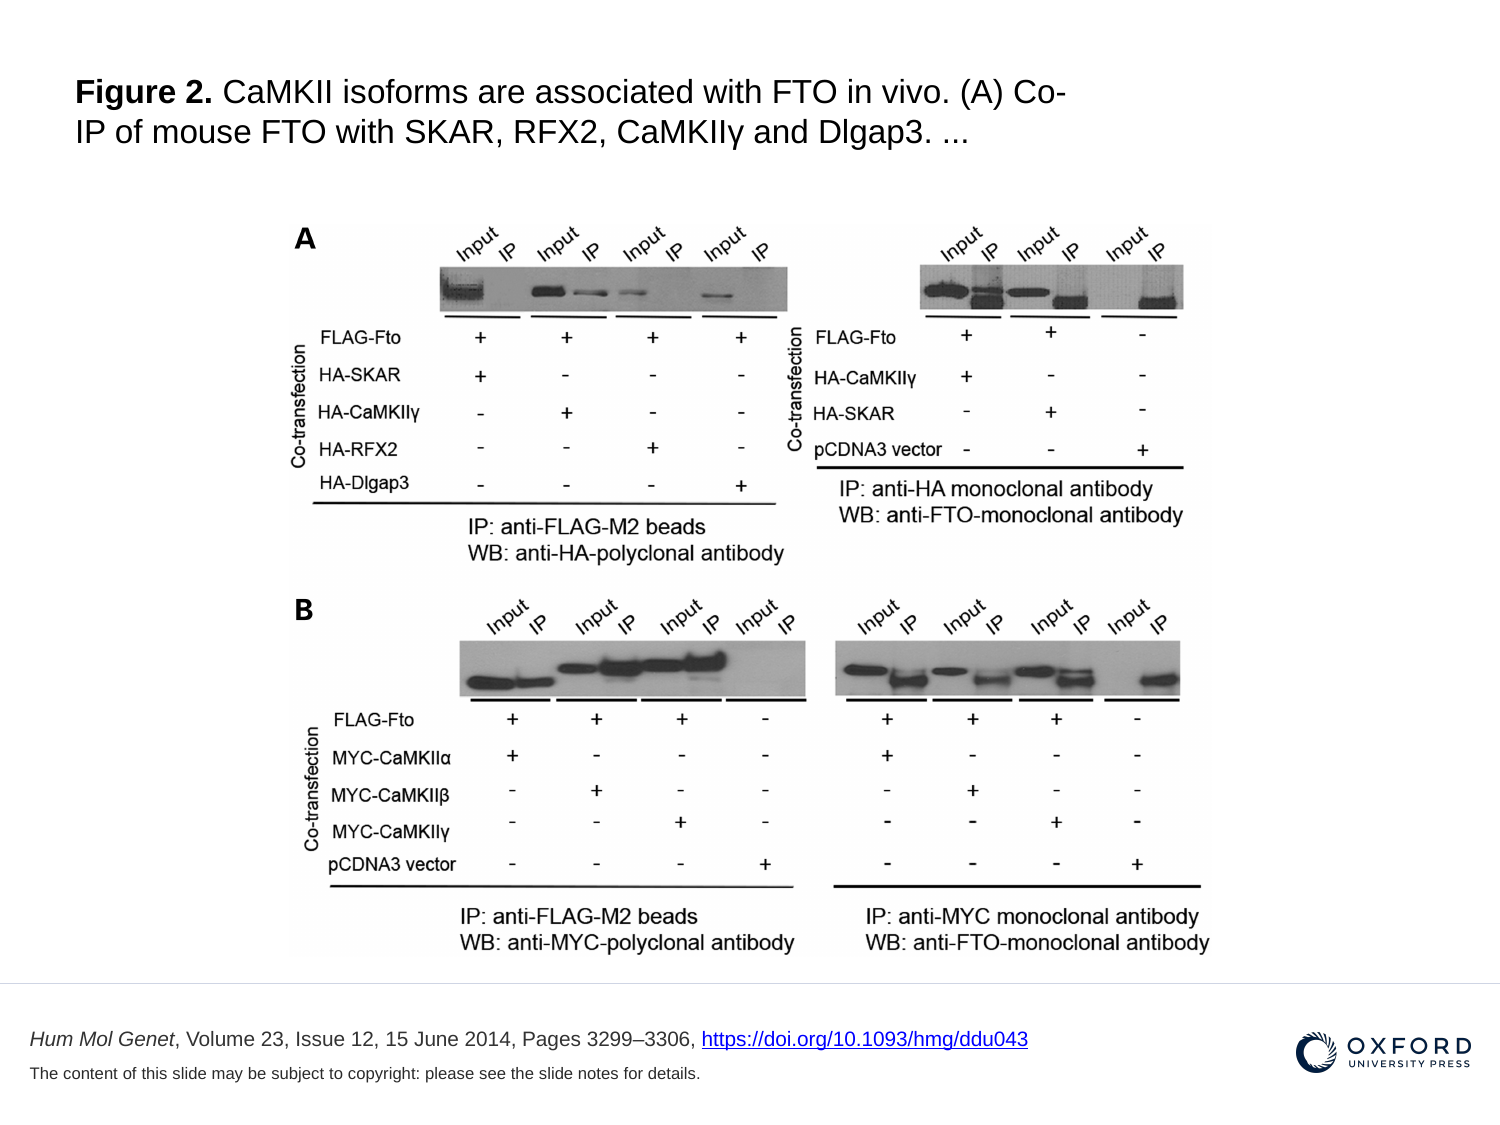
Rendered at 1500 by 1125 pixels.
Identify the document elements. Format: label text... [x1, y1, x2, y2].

picture [1296, 1032, 1471, 1073]
title Figure 2. CaMKII isoforms are associated with FTO in vivo. (A) Co-IP of mouse FTO with SKAR, RFX2, CaMKIIγ and Dlgap3. ... [75, 69, 1078, 171]
footer Hum Mol Genet, Volume 23, Issue 12, 15 June 2014, Pages 3299–3306, https://doi.org/10.1093/hmg/ddu043 The content of this slide may be subject to copyright: please see the slide notes for details. [0, 983, 1260, 1125]
picture [289, 224, 1212, 957]
